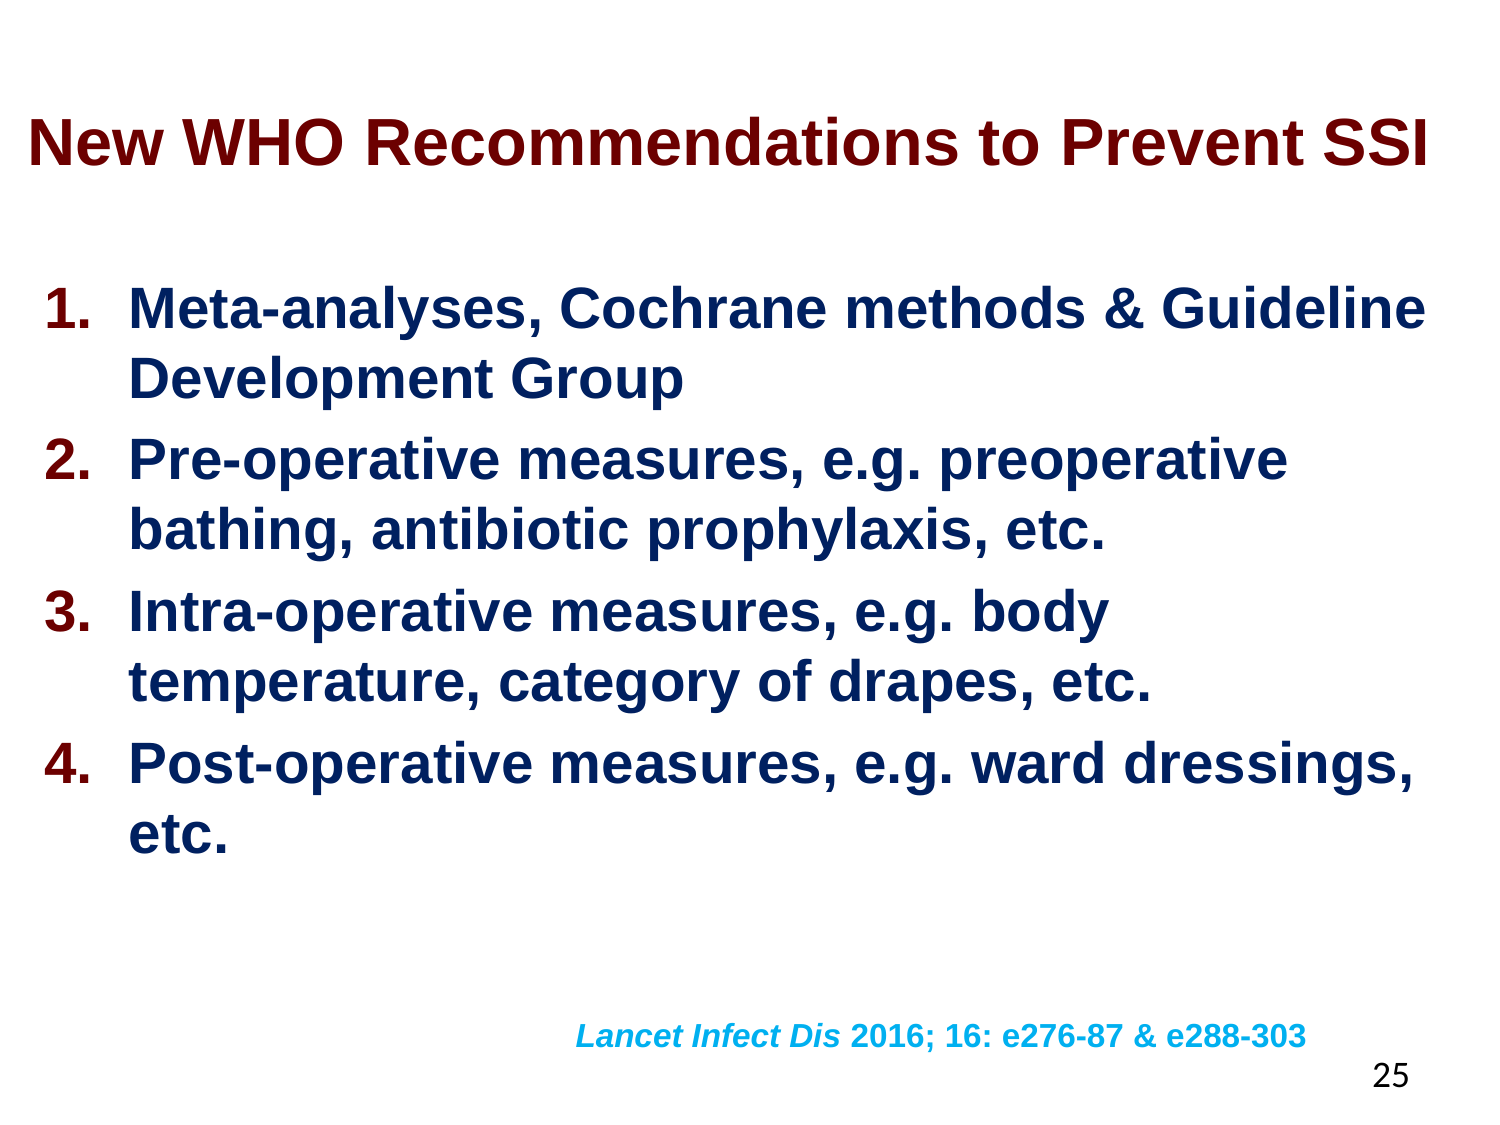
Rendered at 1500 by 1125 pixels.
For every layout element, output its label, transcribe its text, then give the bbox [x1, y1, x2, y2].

title New WHO Recommendations to Prevent SSI [0, 45, 1459, 233]
text_box Lancet Infect Dis 2016; 16: e276-87 & e288-303 [560, 1006, 1424, 1062]
list Meta-analyses, Cochrane methods & Guideline Development Group Pre-operative measures, e.g. preoperative bathing, antibiotic prophylaxis, etc. Intra-operative measures, e.g. body temperature, category of drapes, etc. Post-operative measures, e.g. ward dressings, etc. [29, 262, 1463, 1005]
slide_number 25 [1074, 1042, 1425, 1103]
